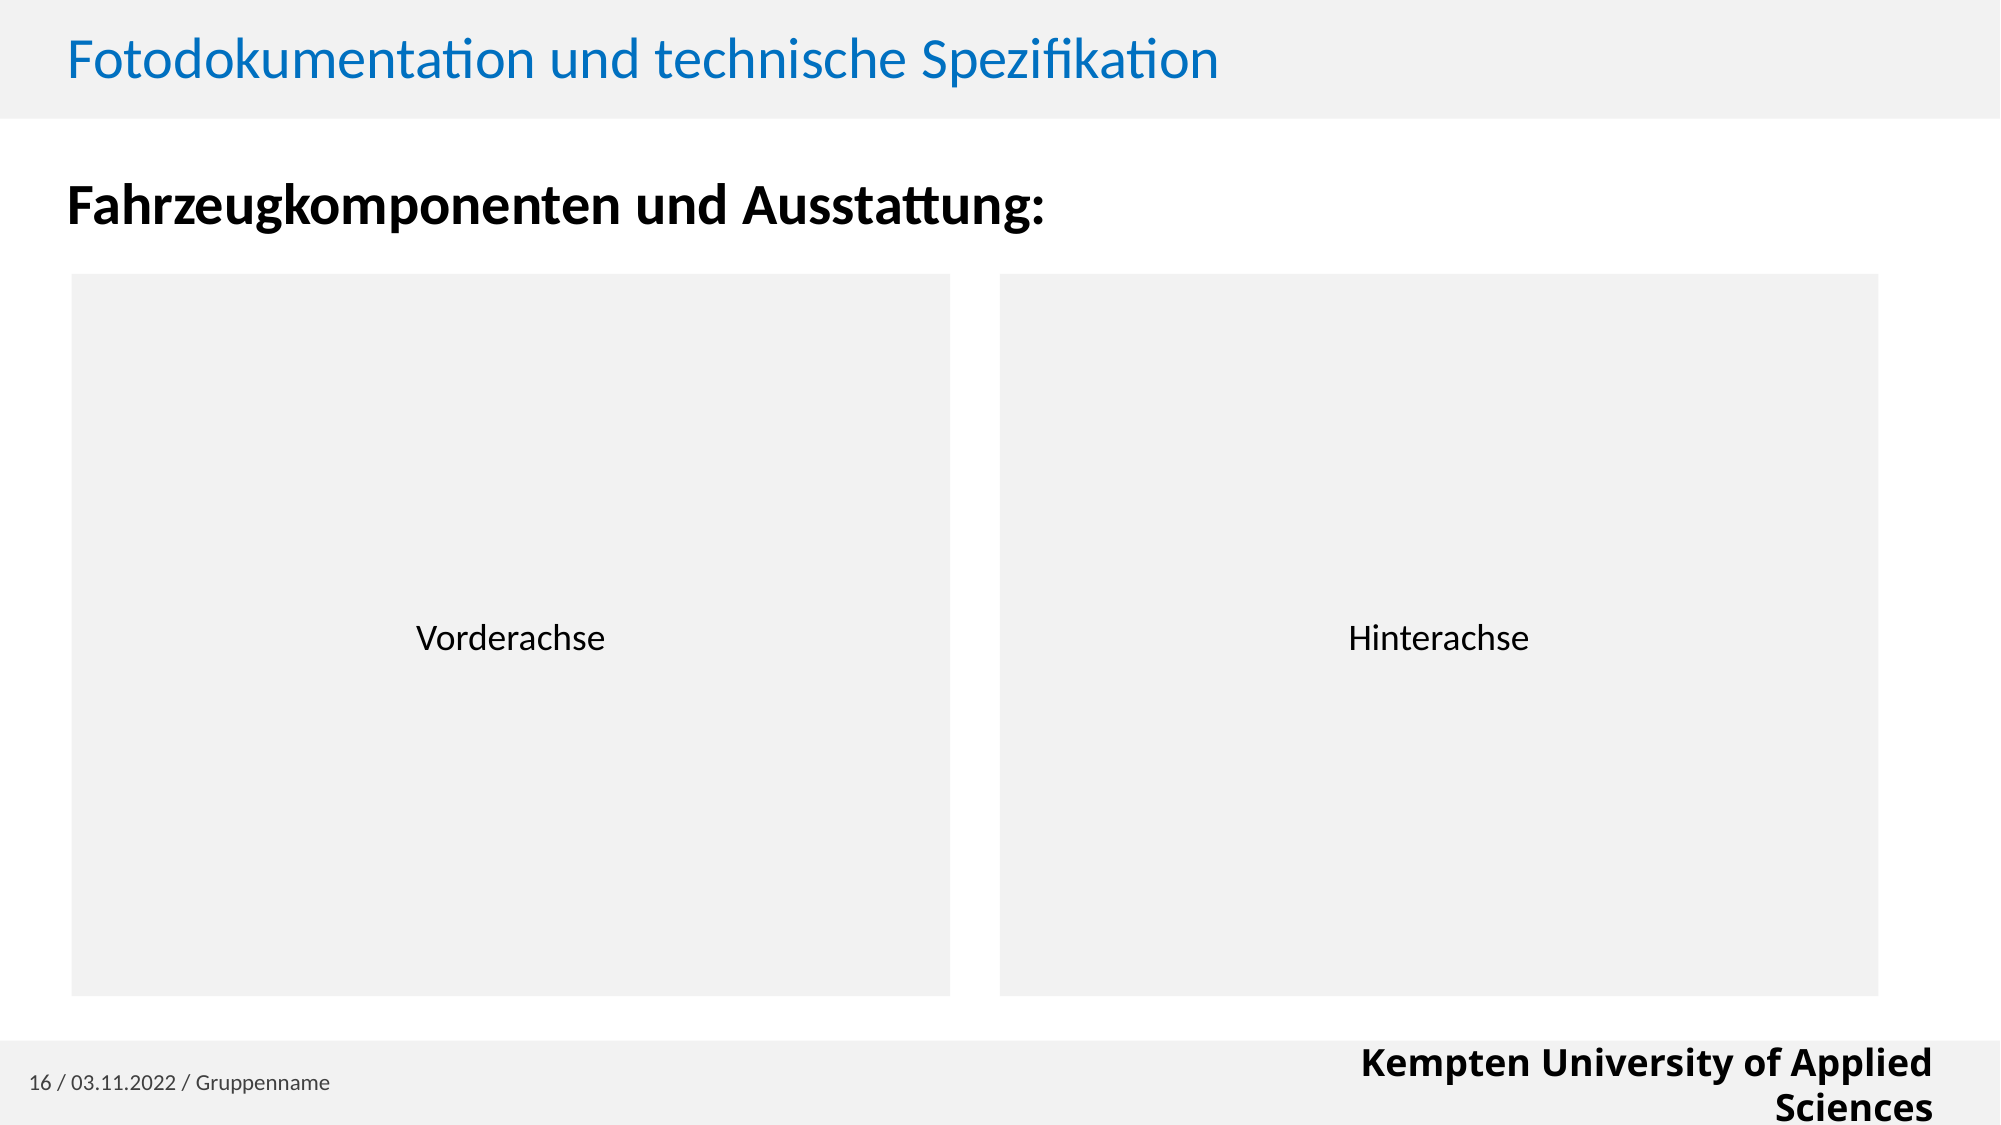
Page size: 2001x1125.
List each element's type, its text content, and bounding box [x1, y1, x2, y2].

list Fahrzeugkomponenten und Ausstattung: [52, 157, 1932, 254]
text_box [71, 273, 1879, 997]
title Fotodokumentation und technische Spezifikation [52, 19, 1932, 100]
